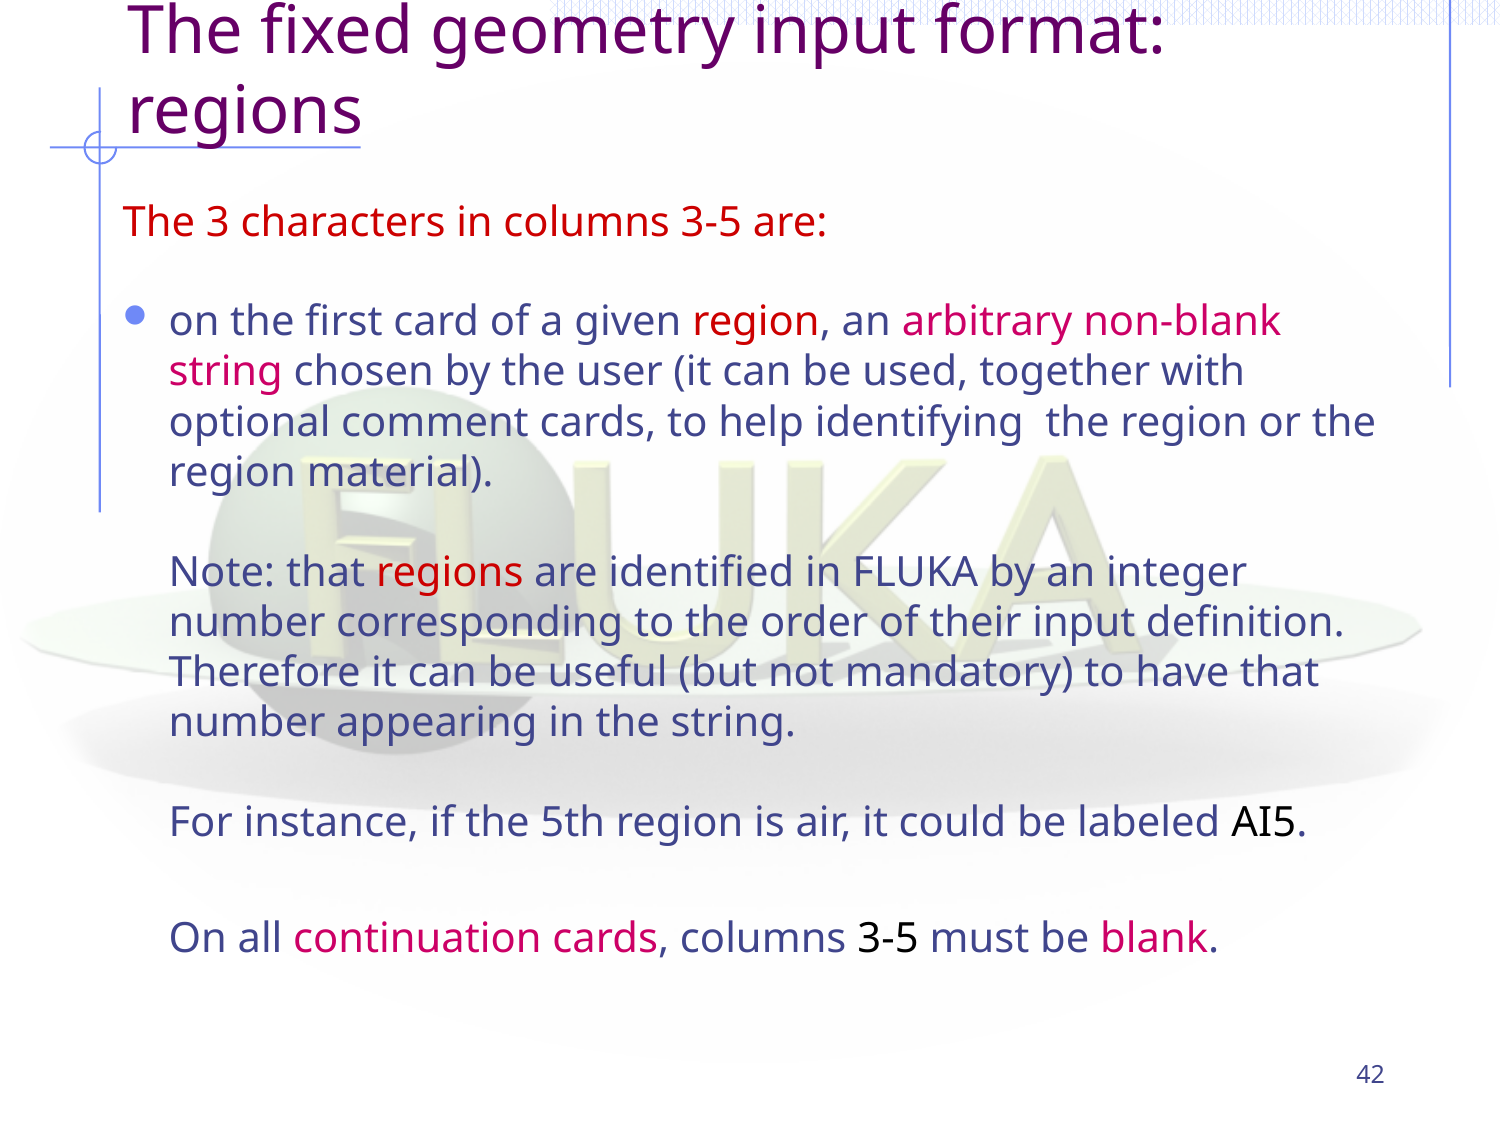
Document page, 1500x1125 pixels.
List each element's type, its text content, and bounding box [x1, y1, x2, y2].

slide_number 42 [1137, 1049, 1401, 1101]
title The fixed geometry input format: regions [111, 54, 1388, 155]
list The 3 characters in columns 3-5 are: on the first card of a given region, an arbitrary non-blank string chosen by the user (it can be used, together with optional comment cards, to help identifying the region or the region material). Note: that regions are identified in FLUKA by an integer number corresponding to the order of their input definition. Therefore it can be useful (but not mandatory) to have that number appearing in the string. For instance, if the 5th region is air, it could be labeled AI5. On all continuation cards, columns 3-5 must be blank. [93, 187, 1394, 1038]
